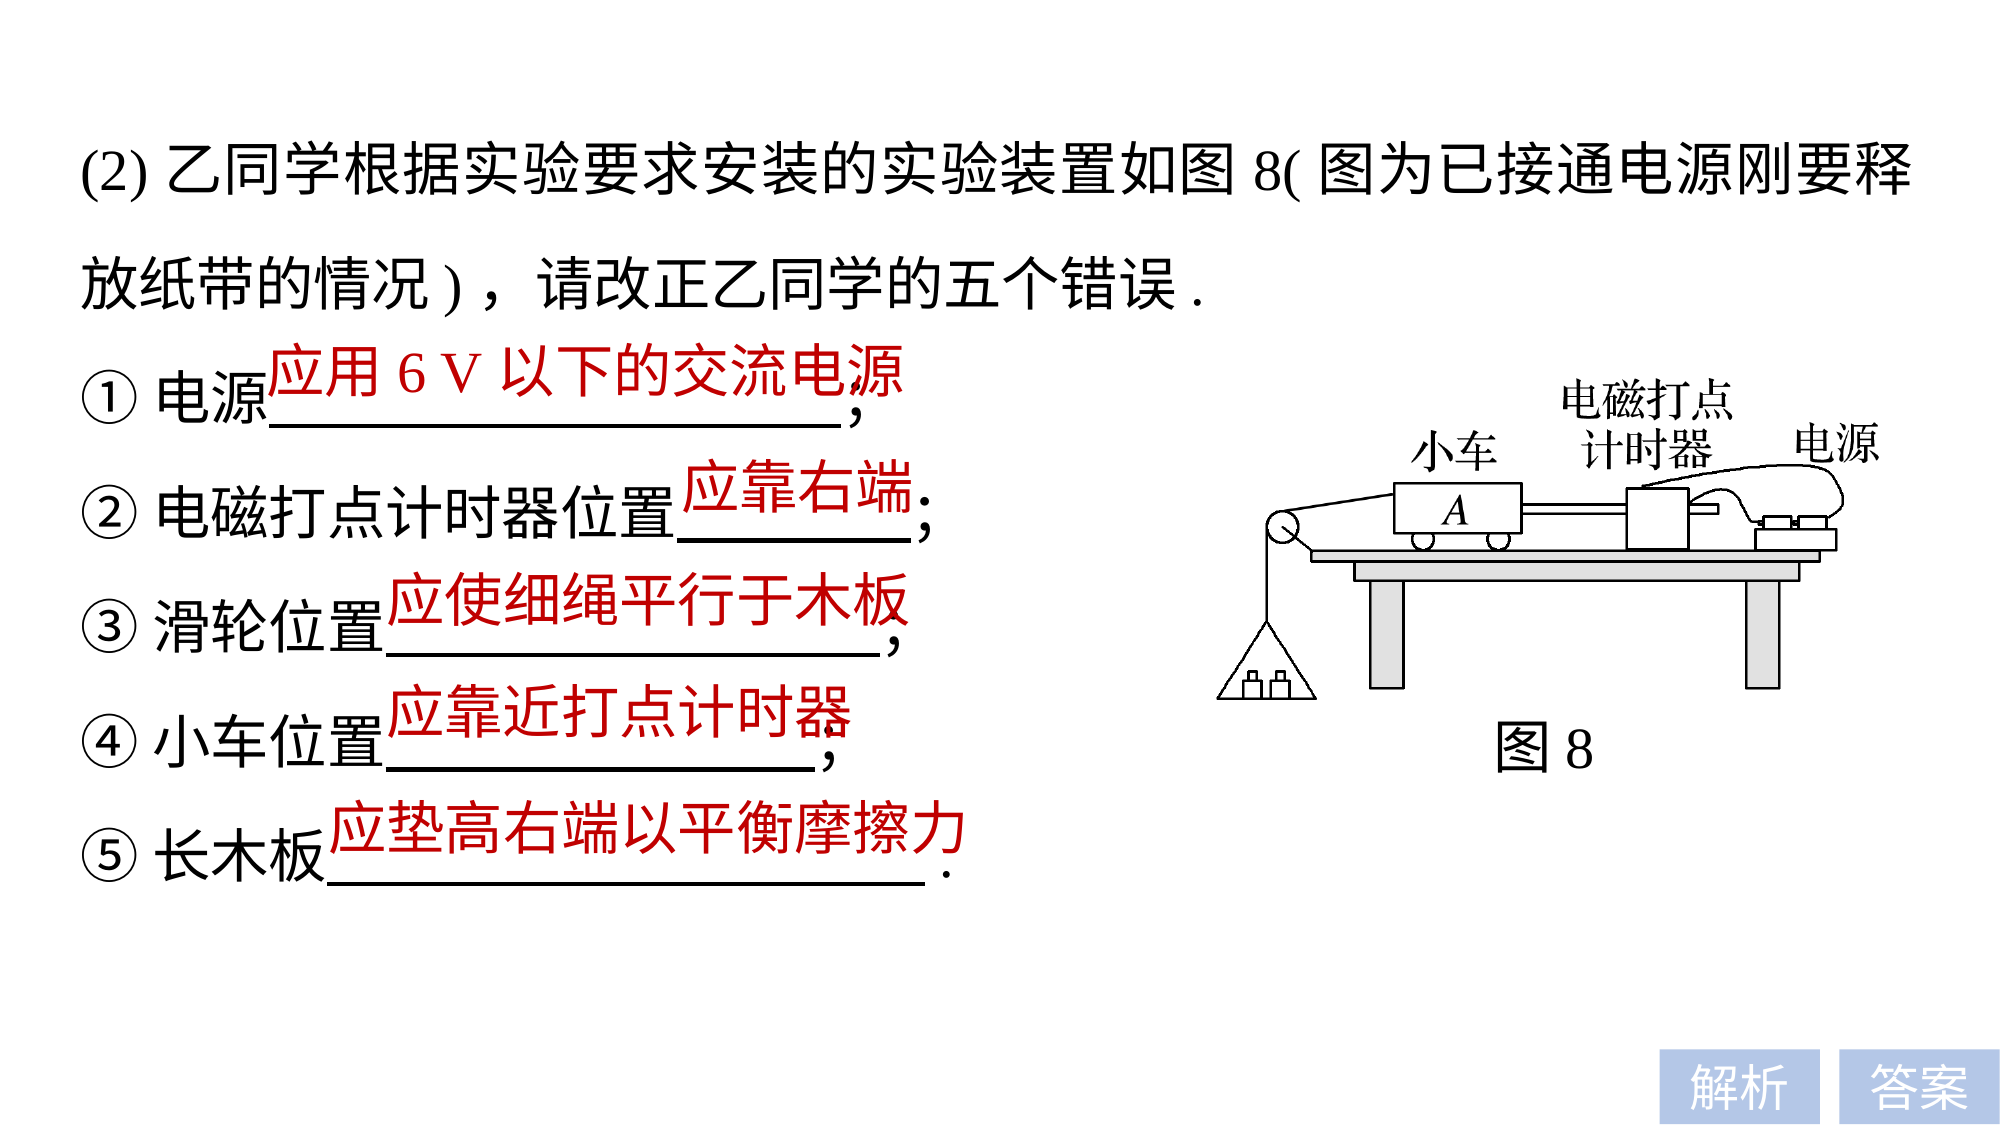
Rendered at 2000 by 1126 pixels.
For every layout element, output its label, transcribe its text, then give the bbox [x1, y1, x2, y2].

text_box 应使细绳平行于木板 [371, 556, 926, 641]
text_box 图8 [1478, 726, 1610, 788]
text_box 答案 [1839, 1049, 2000, 1125]
text_box 解析 [1659, 1049, 1820, 1125]
text_box 应垫高右端以平衡摩擦力 [313, 784, 985, 869]
text_box 应靠右端 [666, 443, 930, 528]
picture [1195, 358, 1893, 718]
text_box 应靠近打点计时器 [371, 667, 868, 753]
text_box 应用6 V以下的交流电源 [251, 326, 920, 412]
text_box (2)乙同学根据实验要求安装的实验装置如图8(图为已接通电源刚要释放纸带的情况)，请改正乙同学的五个错误. ①电源 ； ②电磁打点计时器位置 ； ③滑轮位置 ； ④小车位置 ； ⑤长木板 . [65, 80, 1928, 897]
